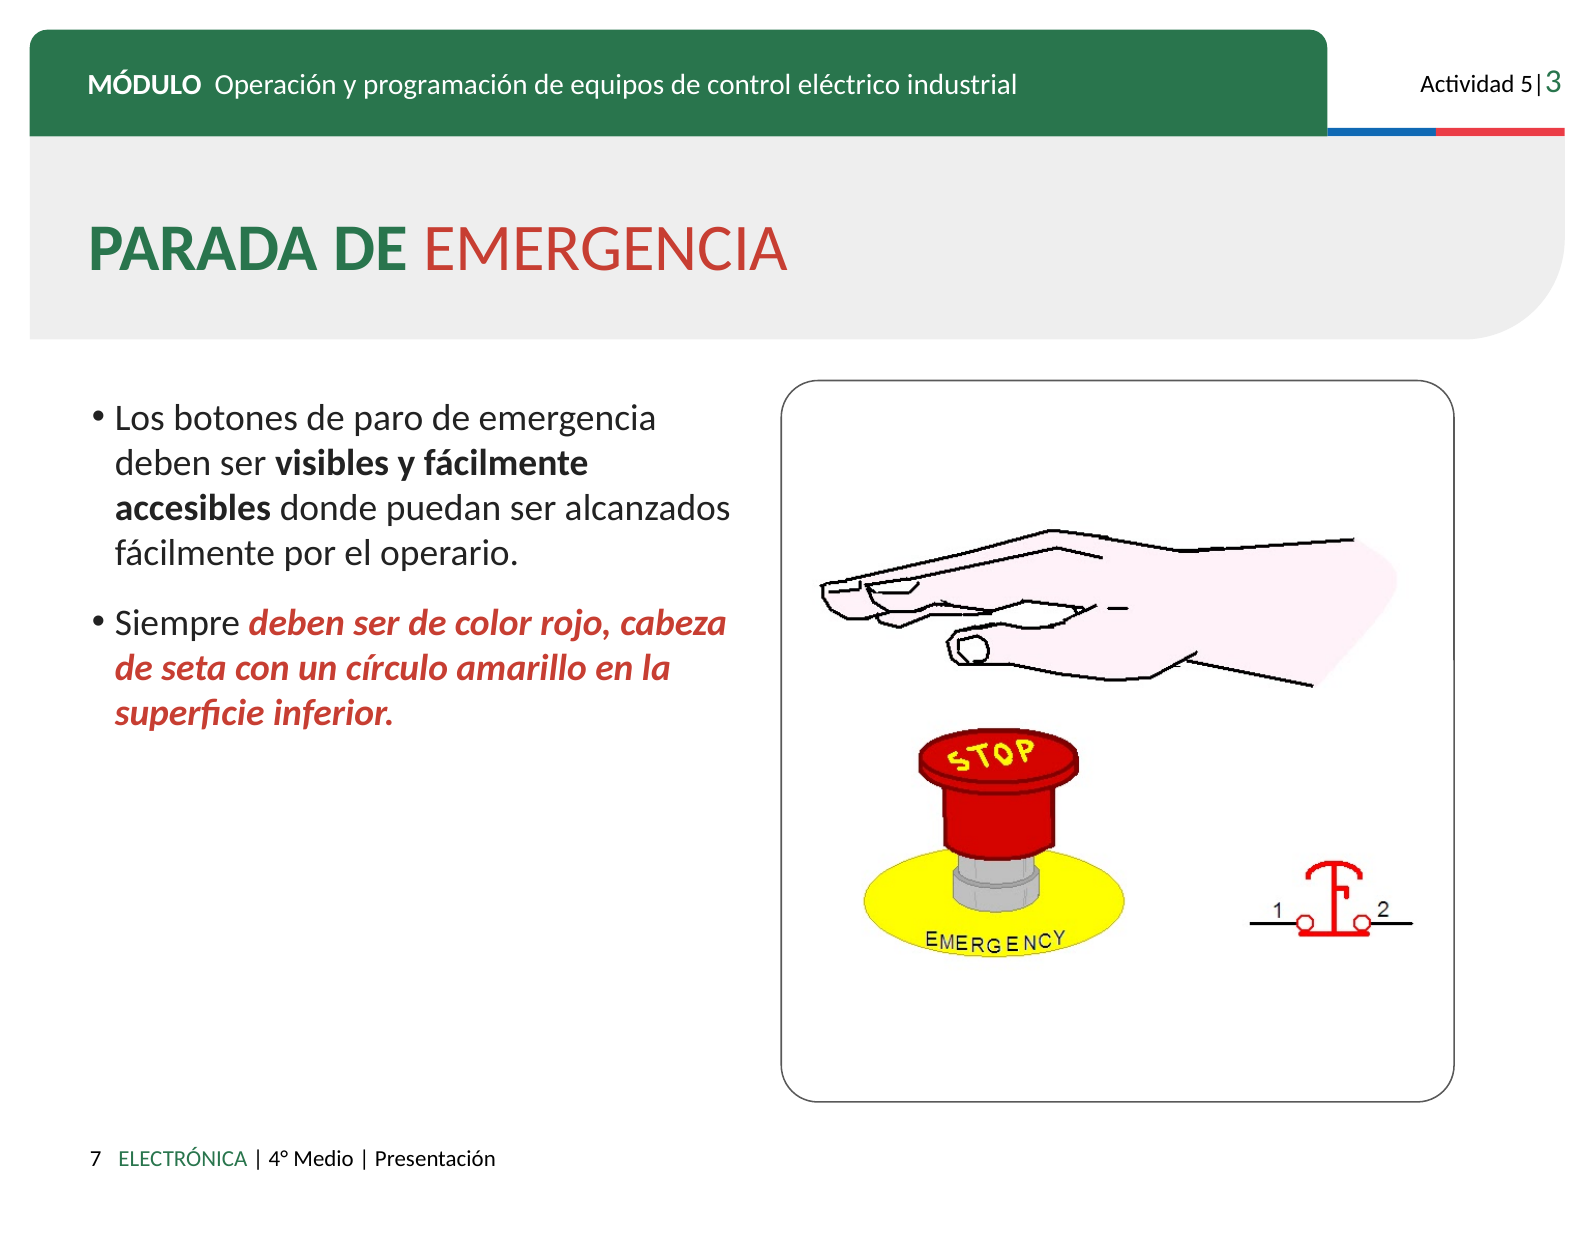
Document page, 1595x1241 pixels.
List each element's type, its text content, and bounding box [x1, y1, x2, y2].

text_box [781, 424, 1455, 1102]
picture [811, 439, 1435, 1035]
text_box [17, 355, 1499, 424]
text_box PARADA DE EMERGENCIA [73, 217, 1555, 289]
text_box Los botones de paro de emergencia deben ser visibles y fácilmente accesibles donde puedan ser alcanzados fácilmente por el operario. Siempre deben ser de color rojo, cabeza de seta con un círculo amarillo en la superficie inferior. [77, 385, 752, 786]
